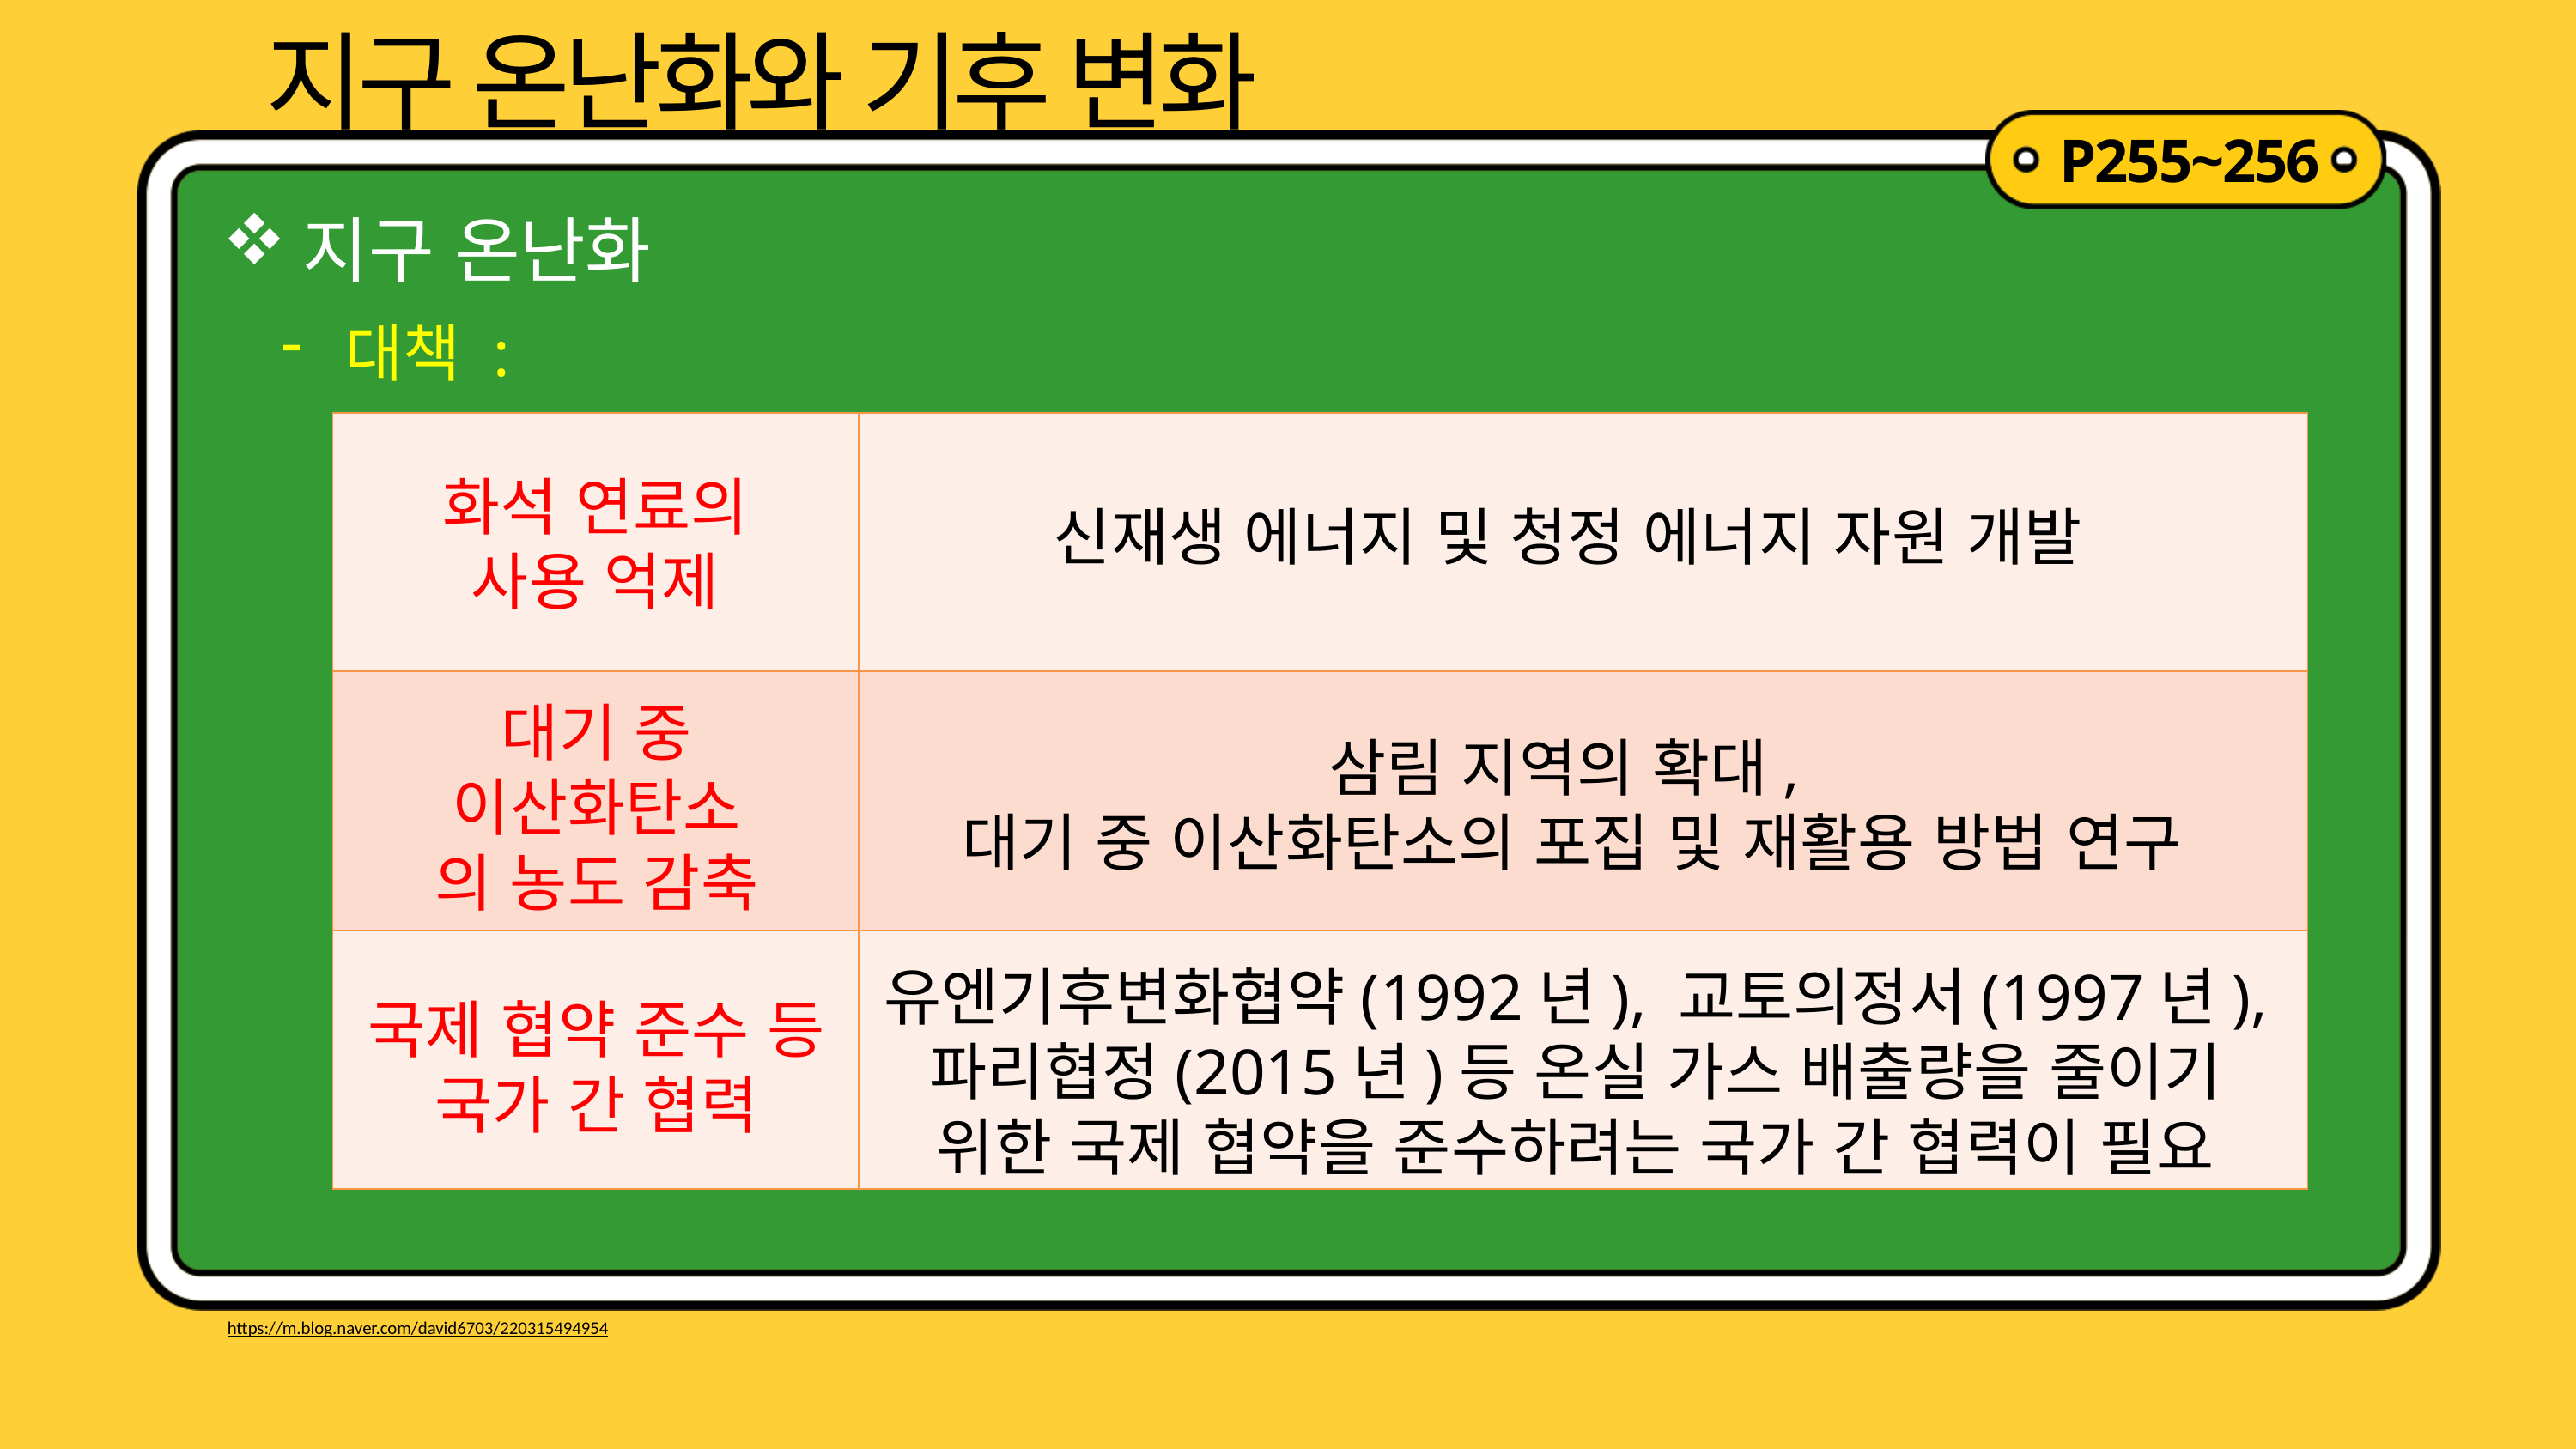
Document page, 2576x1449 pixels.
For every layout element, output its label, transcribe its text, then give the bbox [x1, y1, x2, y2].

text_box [137, 130, 2442, 1311]
text_box 지구 온난화와 기후 변화 [85, 7, 1438, 138]
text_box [1985, 110, 2388, 212]
text_box https://m.blog.naver.com/david6703/220315494954 [214, 1317, 2104, 1345]
